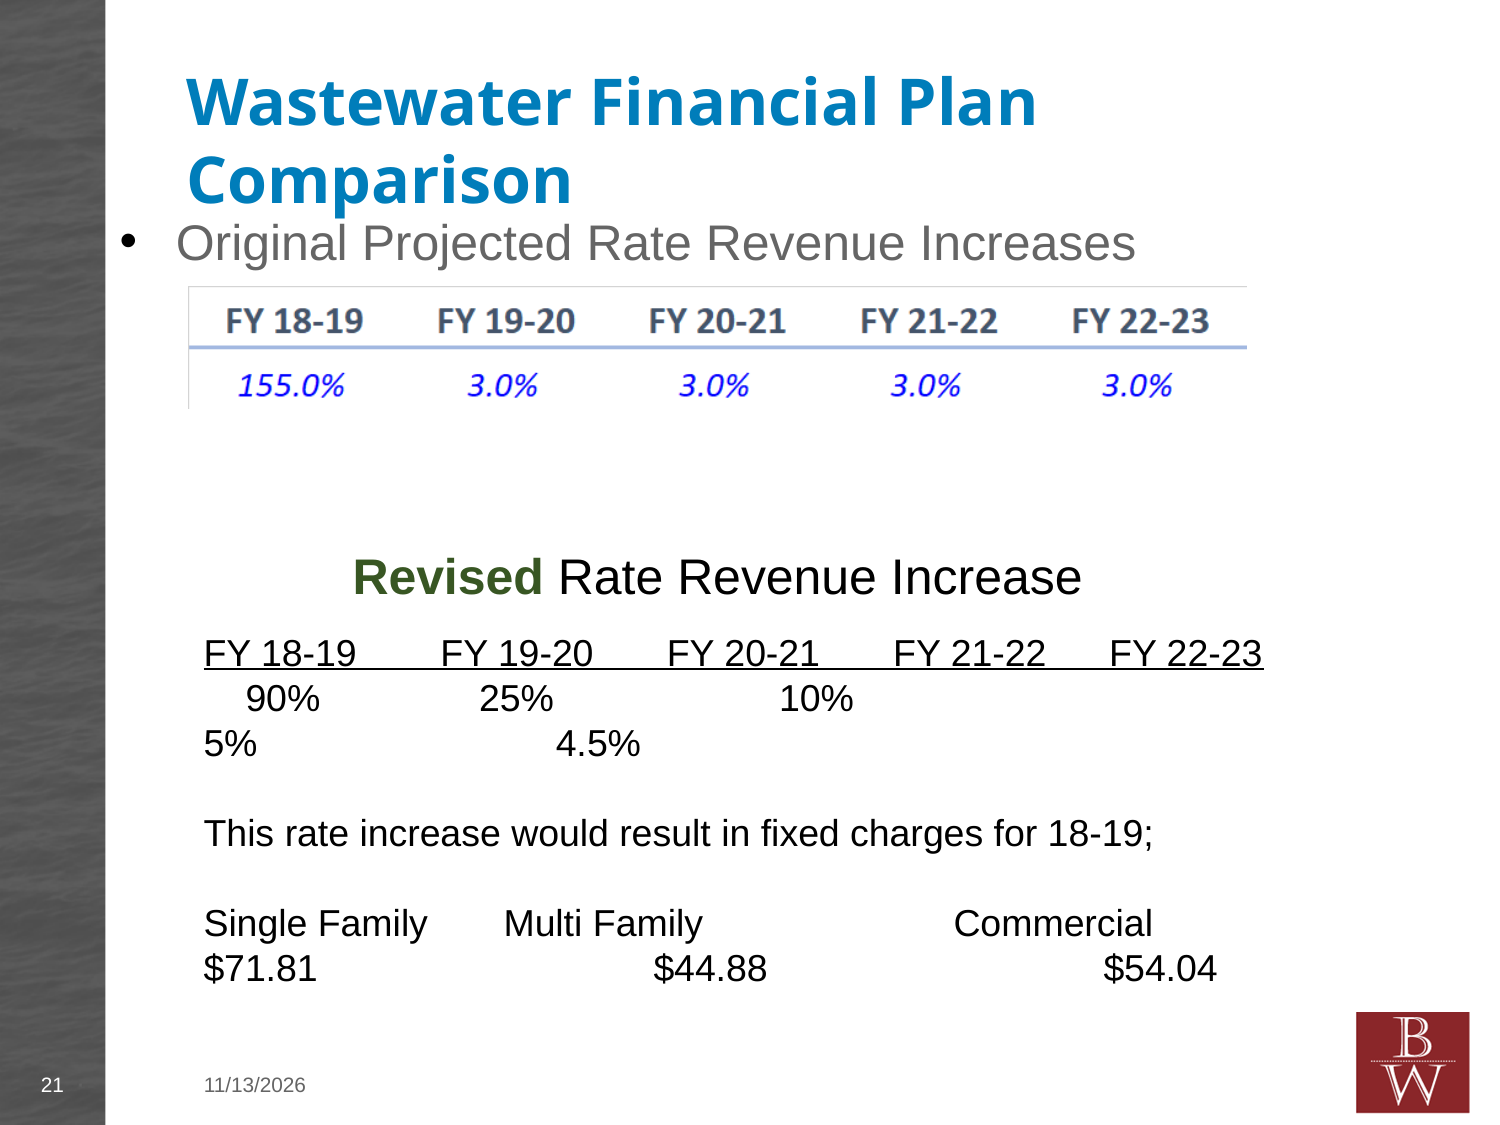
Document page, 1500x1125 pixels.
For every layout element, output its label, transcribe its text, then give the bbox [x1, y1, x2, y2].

text_box Revised Rate Revenue Increase [188, 537, 1247, 612]
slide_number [188, 1054, 442, 1114]
title Wastewater Financial Plan Comparison [171, 45, 1413, 233]
slide_number 21 [0, 1054, 105, 1114]
text_box FY 18-19 FY 19-20 FY 20-21 FY 21-22 FY 22-23 90% 25% 10% 5% 4.5% This rate increase would result in fixed charges for 18-19; Single Family Multi Family Commercial $71.81 $44.88 $54.04 [188, 621, 1313, 1041]
text_box Original Projected Rate Revenue Increases [104, 202, 1210, 278]
picture [1355, 1012, 1470, 1114]
picture [188, 286, 1247, 409]
